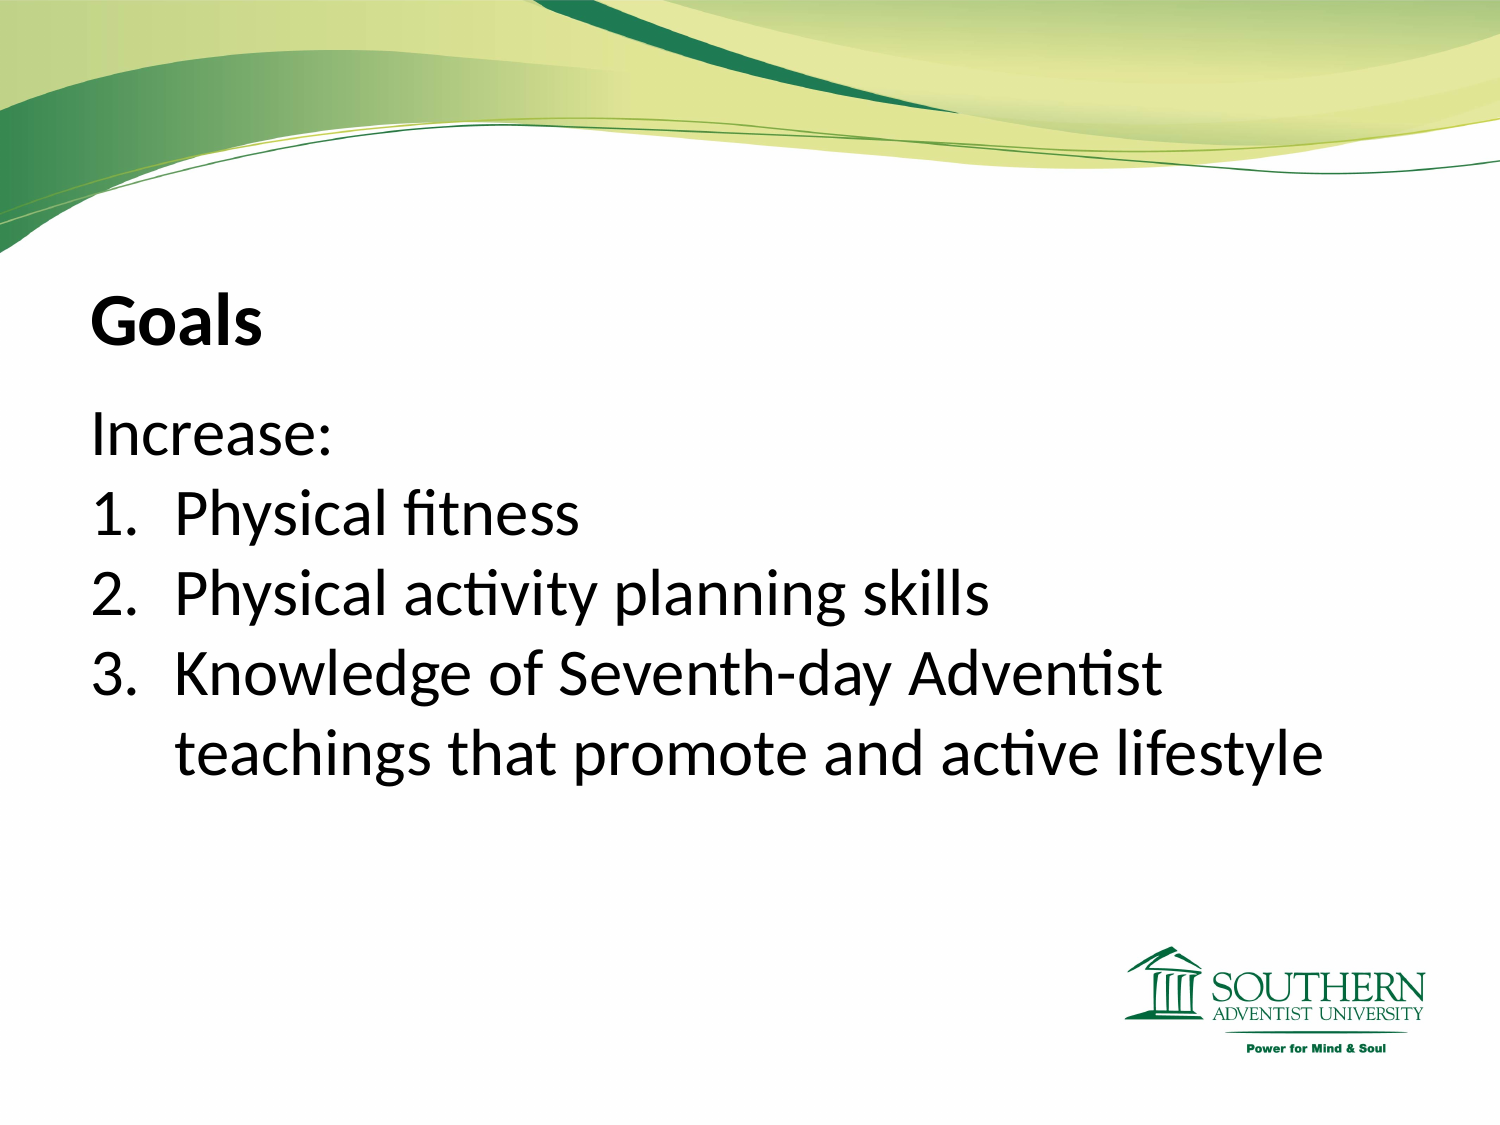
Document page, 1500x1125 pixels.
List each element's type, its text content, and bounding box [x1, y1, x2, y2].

picture [0, 0, 1500, 1125]
list Goals Increase: Physical fitness Physical activity planning skills Knowledge of Seventh-day Adventist teachings that promote and active lifestyle [75, 262, 1425, 1005]
